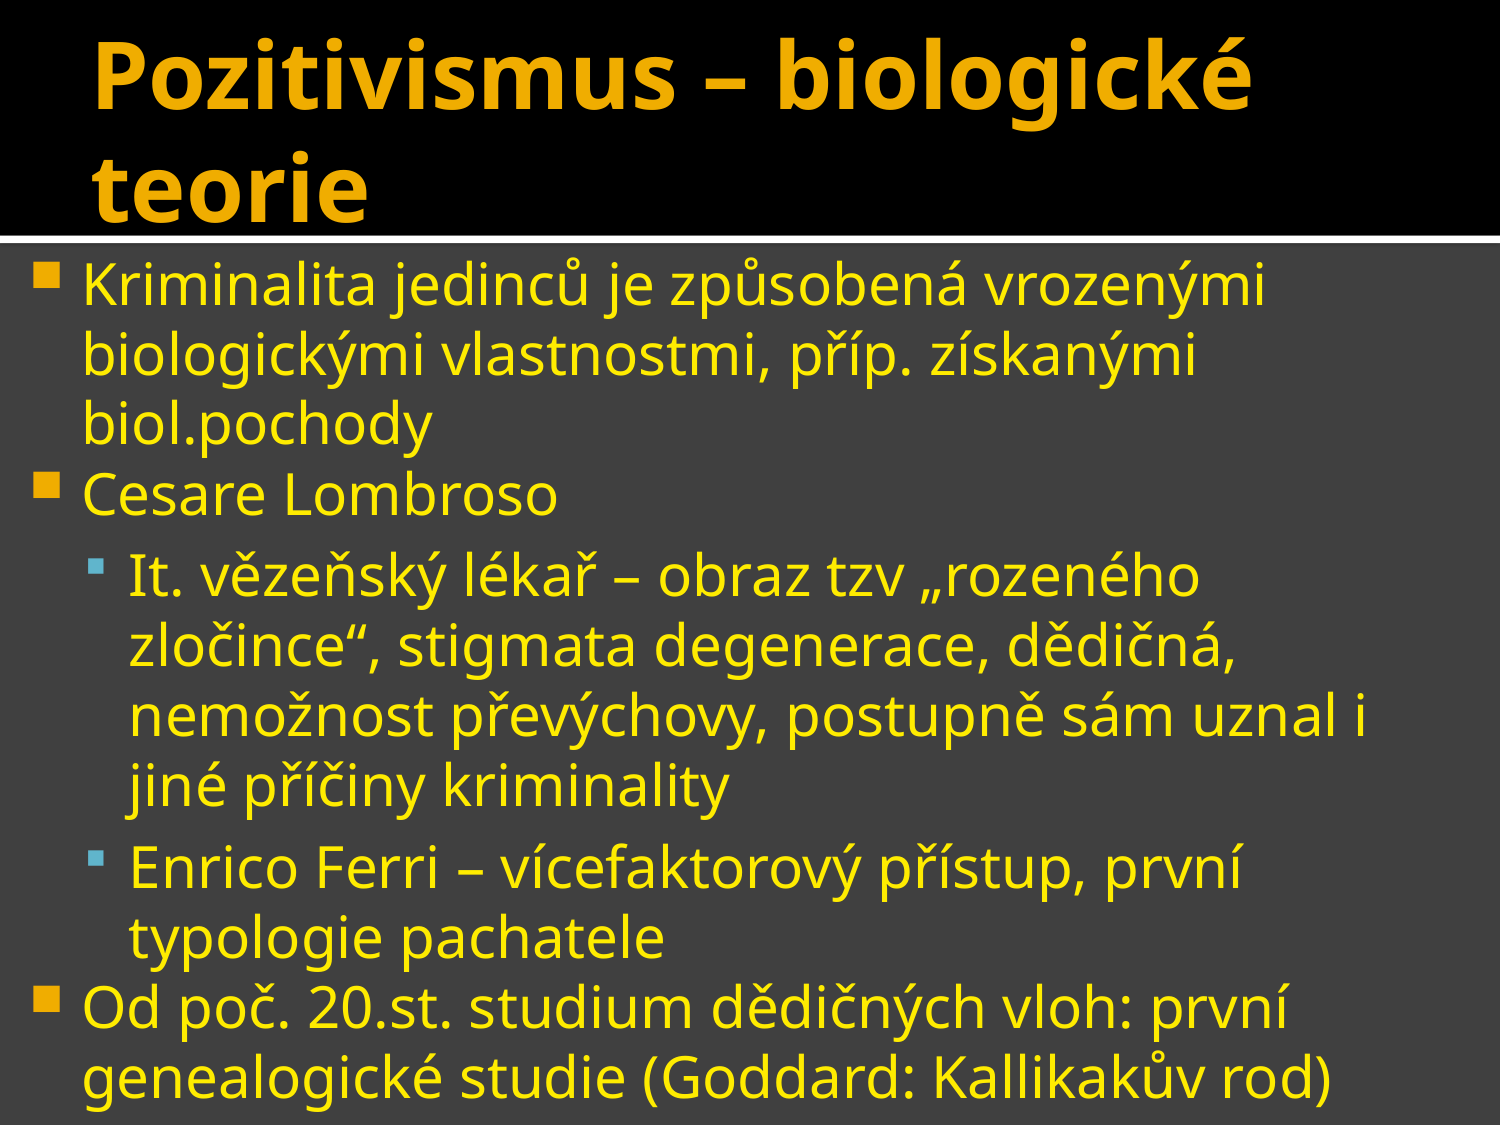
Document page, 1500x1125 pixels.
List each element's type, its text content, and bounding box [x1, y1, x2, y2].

title Pozitivismus – biologické teorie [75, 25, 1425, 231]
list Kriminalita jedinců je způsobená vrozenými biologickými vlastnostmi, příp. získanými biol.pochody Cesare Lombroso It. vězeňský lékař – obraz tzv „rozeného zločince“, stigmata degenerace, dědičná, nemožnost převýchovy, postupně sám uznal i jiné příčiny kriminality Enrico Ferri – vícefaktorový přístup, první typologie pachatele Od poč. 20.st. studium dědičných vloh: první genealogické studie (Goddard: Kallikakův rod) [0, 231, 1425, 1090]
